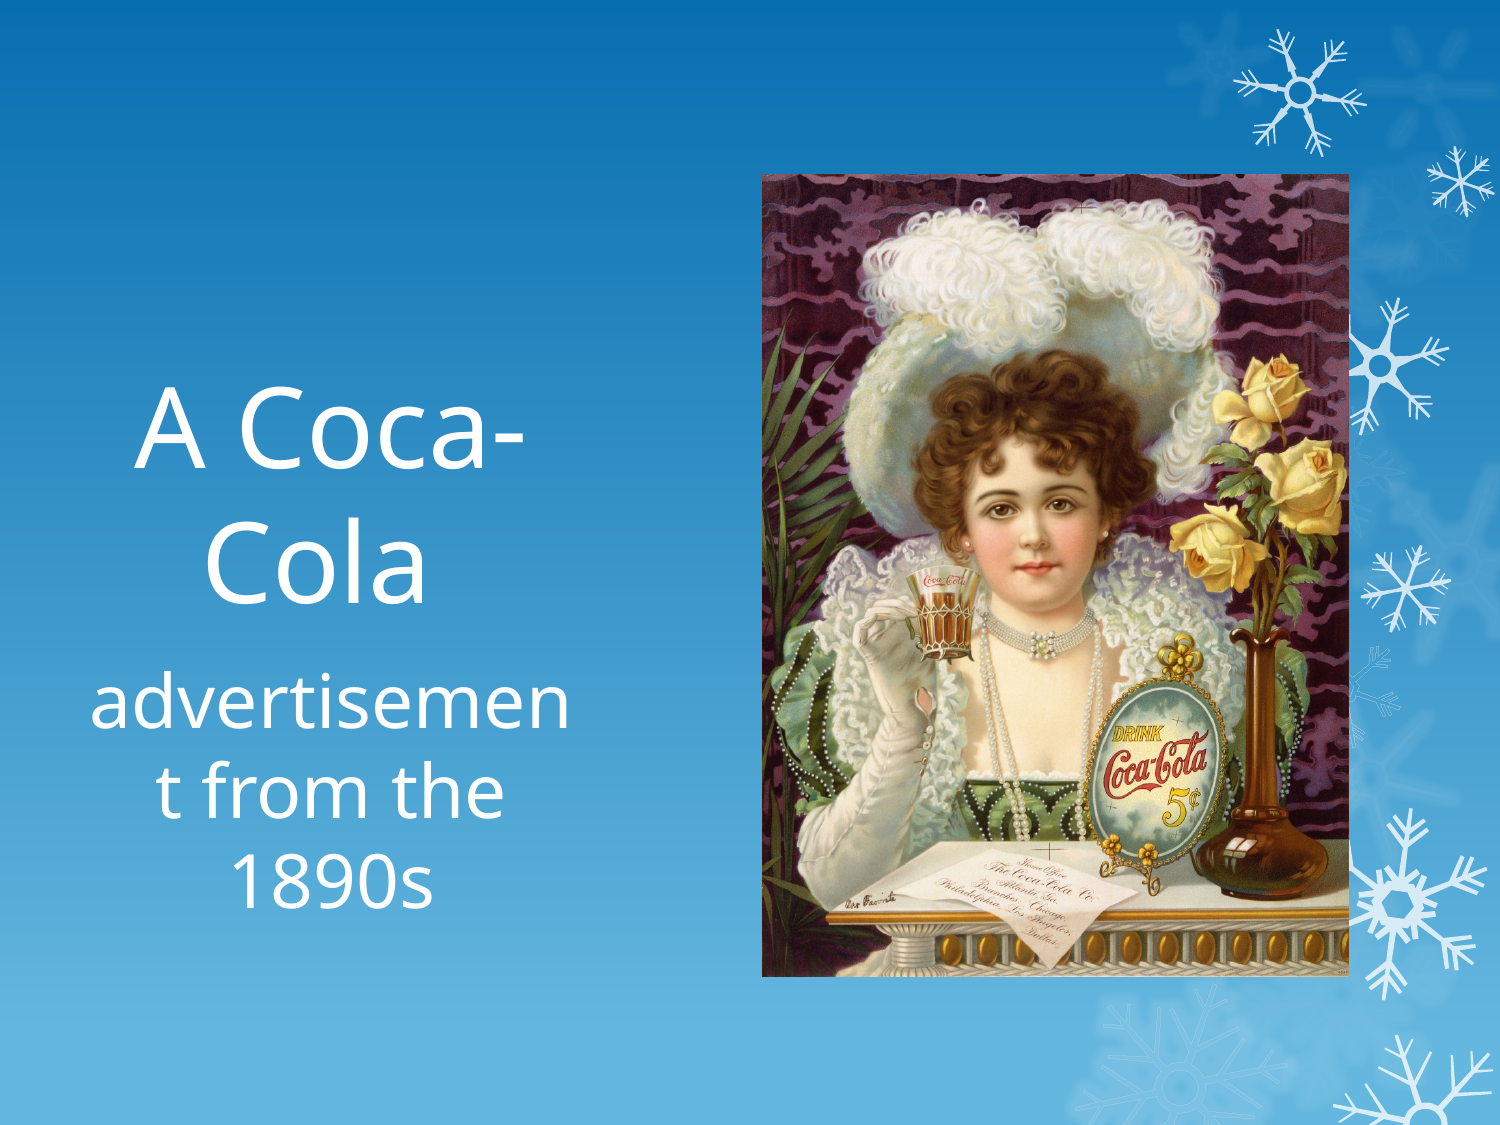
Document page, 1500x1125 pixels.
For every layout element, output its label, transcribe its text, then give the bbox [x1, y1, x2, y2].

picture [761, 174, 1349, 978]
list A Coca-Cola advertisement from the 1890s [62, 302, 600, 978]
